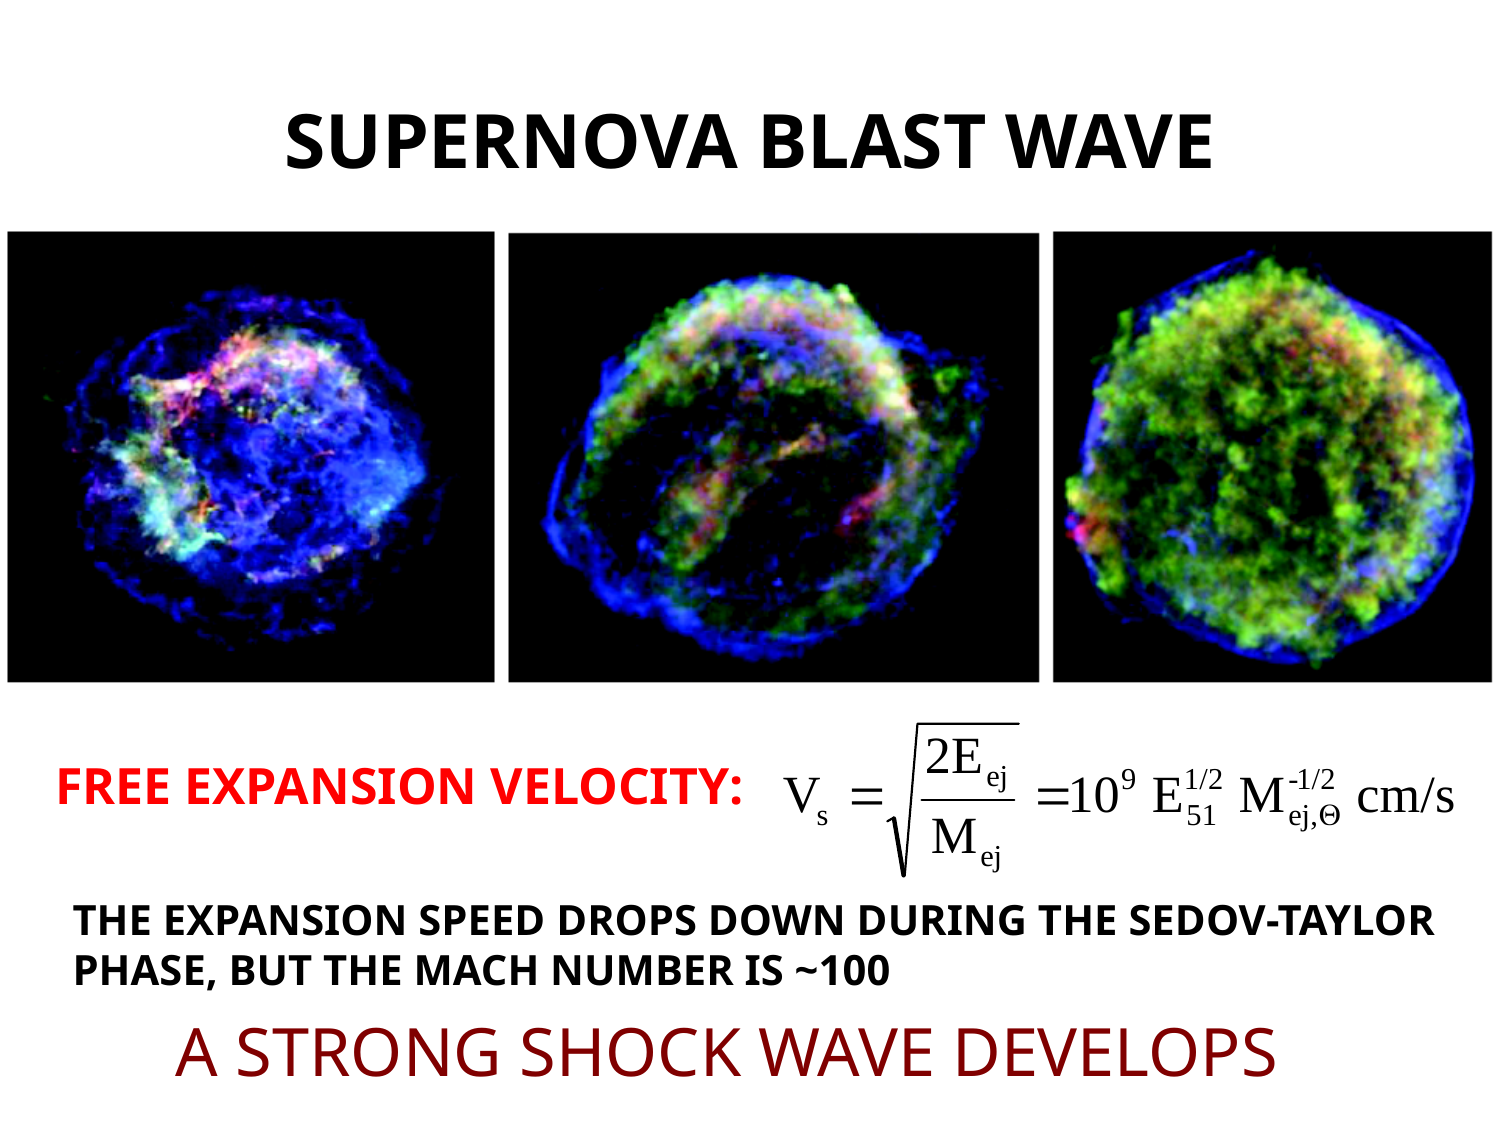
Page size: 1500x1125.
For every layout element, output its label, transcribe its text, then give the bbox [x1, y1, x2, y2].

picture [0, 224, 1500, 695]
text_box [774, 712, 1463, 887]
title SUPERNOVA BLAST WAVE [75, 45, 1425, 223]
text_box FREE EXPANSION VELOCITY: [40, 746, 769, 822]
text_box A STRONG SHOCK WAVE DEVELOPS [161, 1002, 1294, 1098]
text_box THE EXPANSION SPEED DROPS DOWN DURING THE SEDOV-TAYLOR PHASE, BUT THE MACH NUMBER IS ~100 [57, 886, 1450, 1002]
